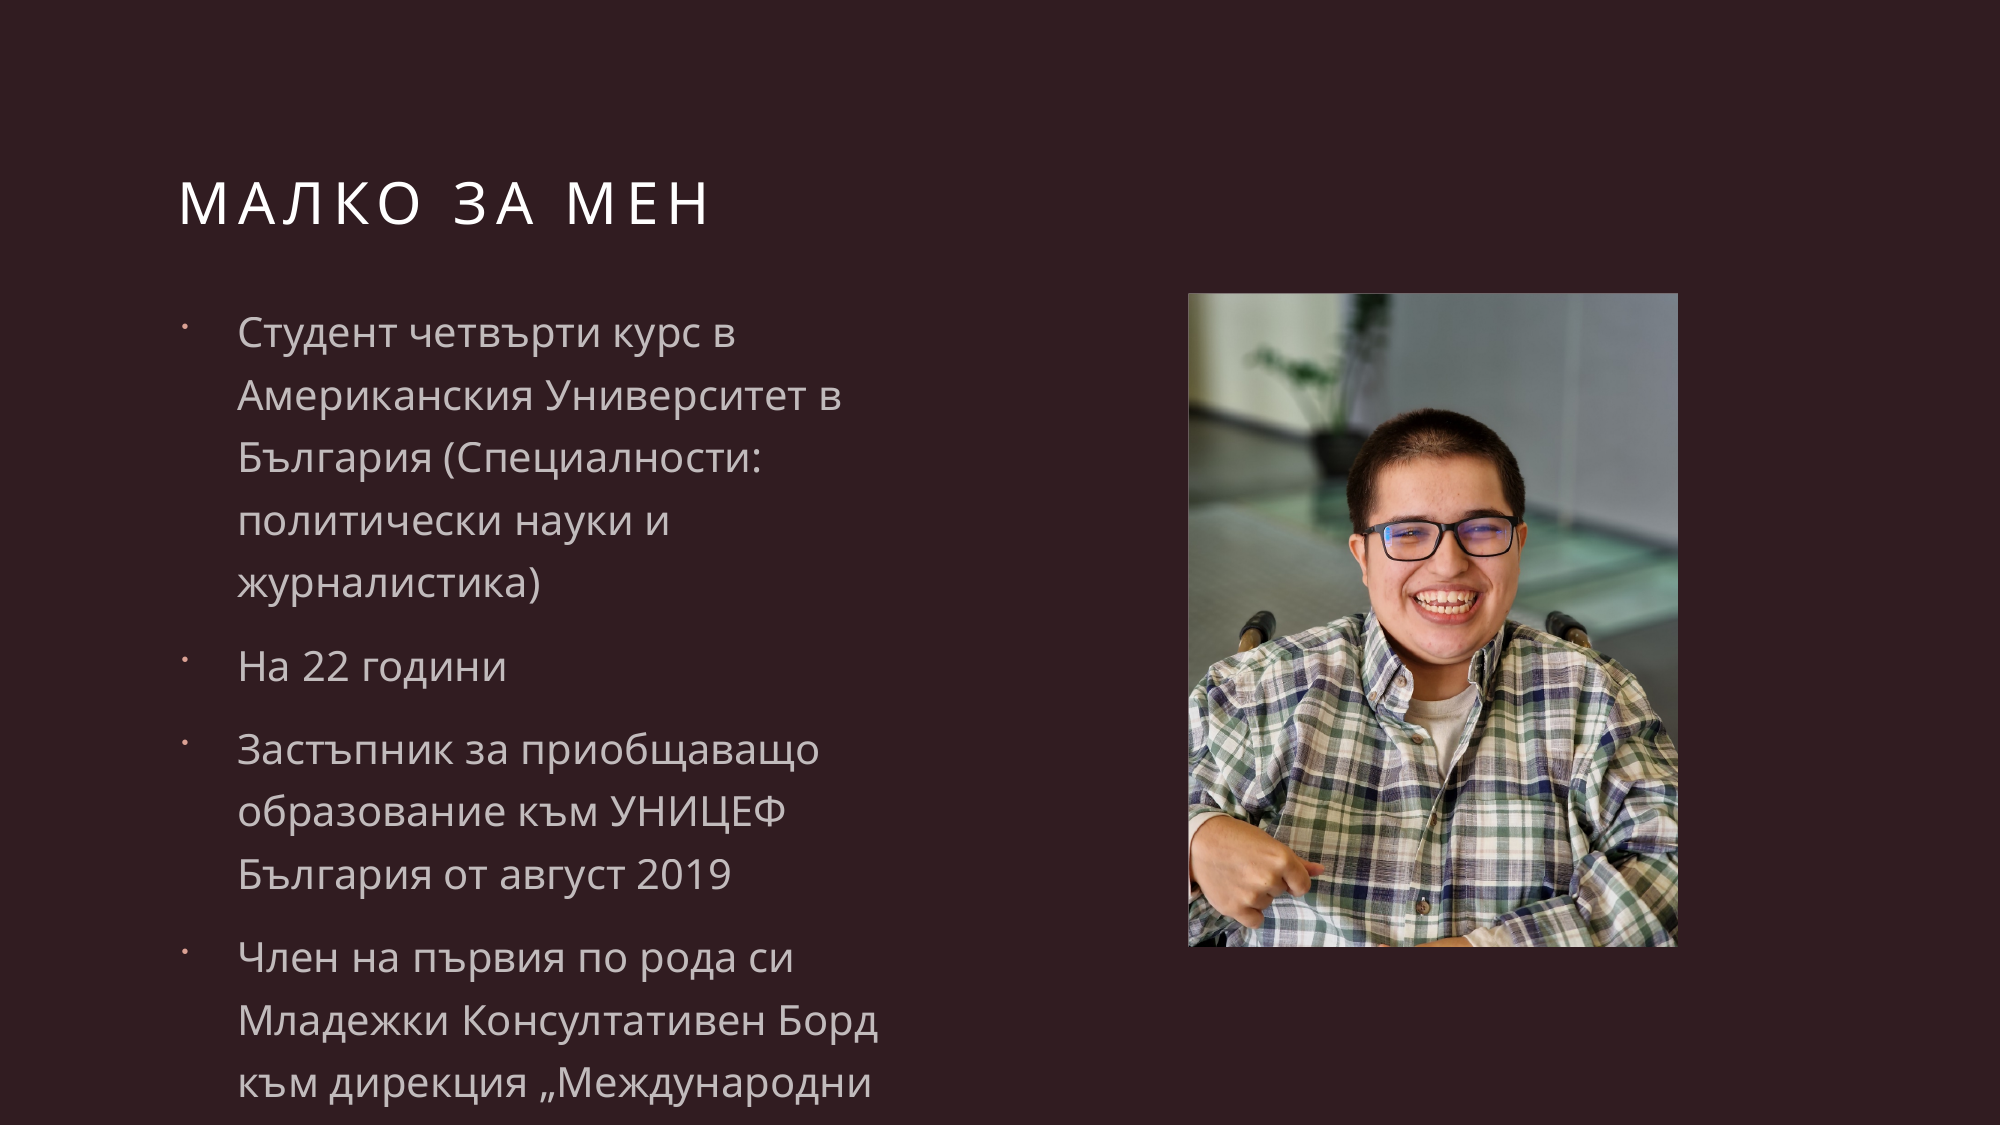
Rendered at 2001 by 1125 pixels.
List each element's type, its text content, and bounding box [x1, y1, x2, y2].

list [1106, 375, 1760, 865]
picture [1189, 865, 1678, 946]
list Студент четвърти курс в Американския Университет в България (Специалности: политически науки и журналистика) На 22 години Застъпник за приобщаващо образование към УНИЦЕФ България от август 2019 Член на първия по рода си Младежки Консултативен Борд към дирекция „Международни партньорства„ на ЕК (юли 2021-юли 2023) [178, 293, 956, 1083]
picture [1189, 294, 1678, 375]
title Малко за мен [177, 165, 1822, 274]
